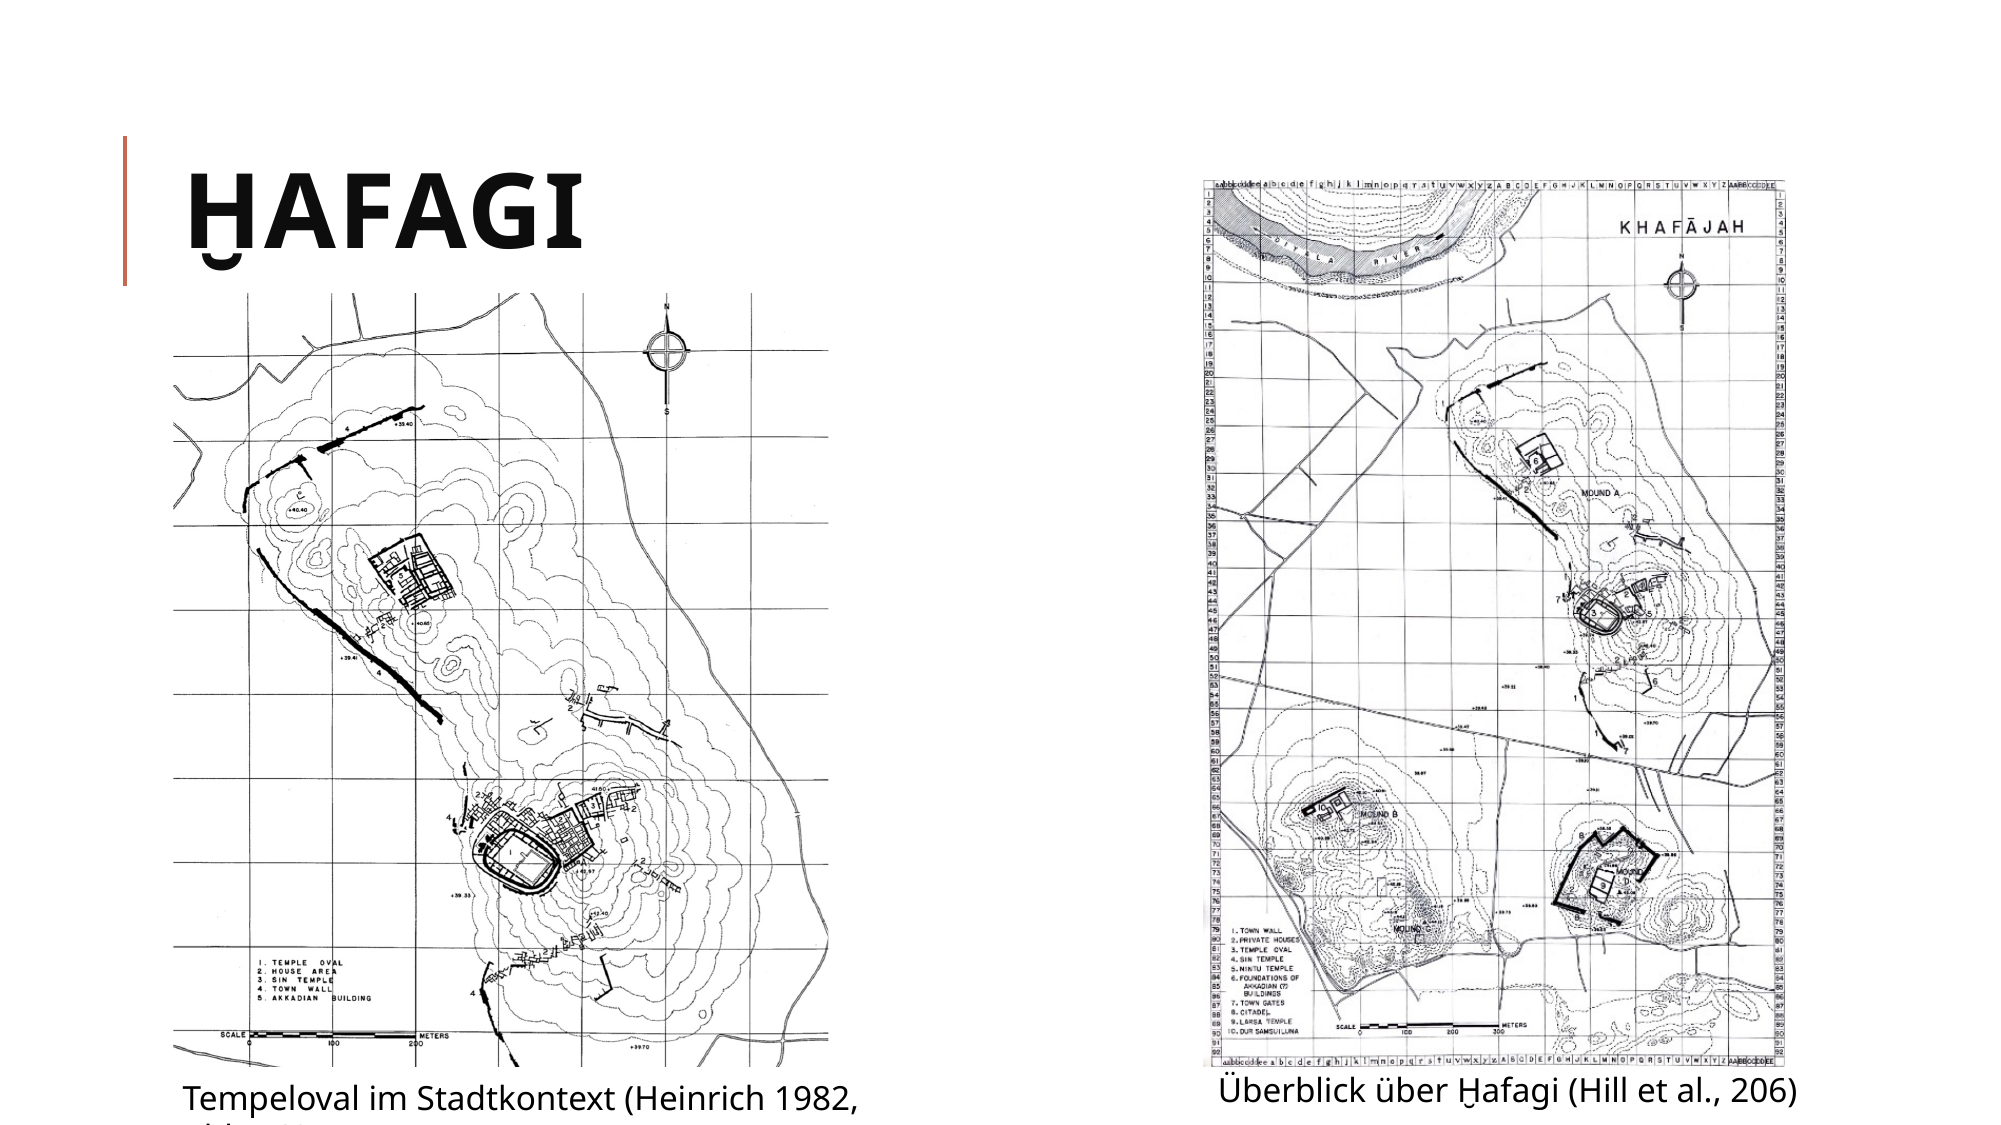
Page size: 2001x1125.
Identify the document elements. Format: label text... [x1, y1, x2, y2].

text_box Tempeloval im Stadtkontext (Heinrich 1982, Abb 163) [168, 1069, 942, 1125]
picture [173, 292, 829, 1067]
text_box Überblick über Ḫafagi (Hill et al., 206) [1203, 1062, 1901, 1117]
picture [1202, 180, 1786, 1067]
title Ḫafagi [168, 96, 1763, 342]
